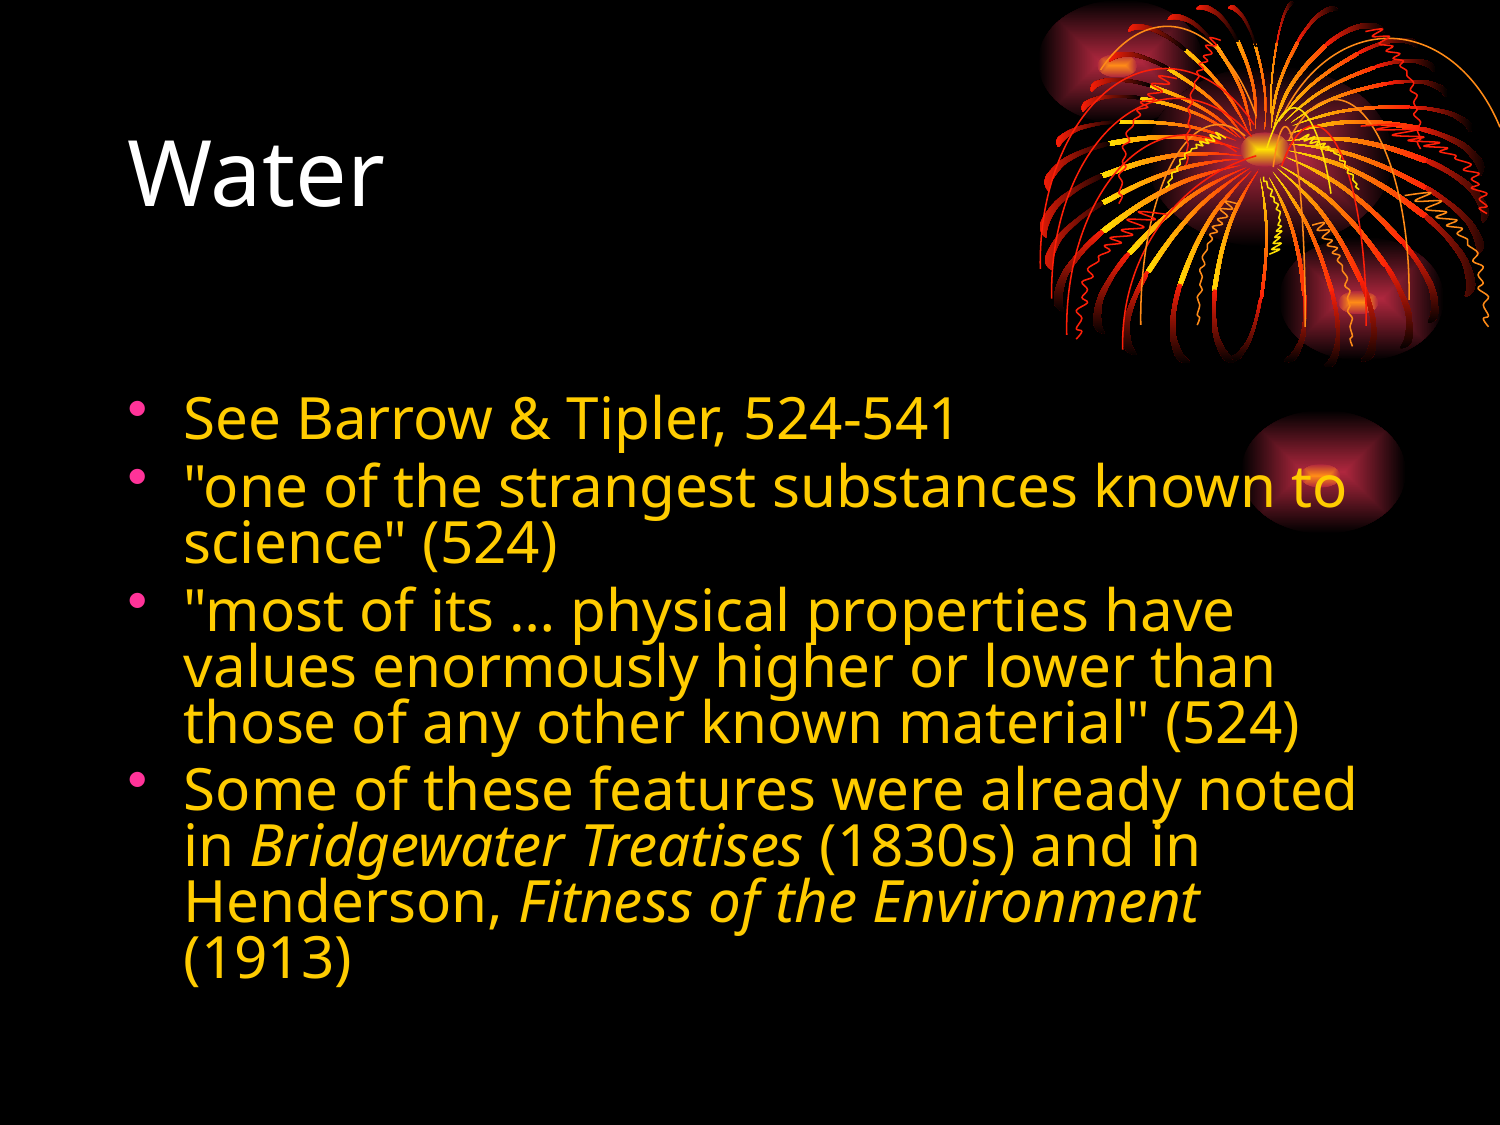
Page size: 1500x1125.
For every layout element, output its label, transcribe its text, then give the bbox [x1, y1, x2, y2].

title Water [112, 49, 1388, 290]
list See Barrow & Tipler, 524-541 "one of the strangest substances known to science" (524) "most of its … physical properties have values enormously higher or lower than those of any other known material" (524) Some of these features were already noted in Bridgewater Treatises (1830s) and in Henderson, Fitness of the Environment (1913) [112, 387, 1388, 1063]
